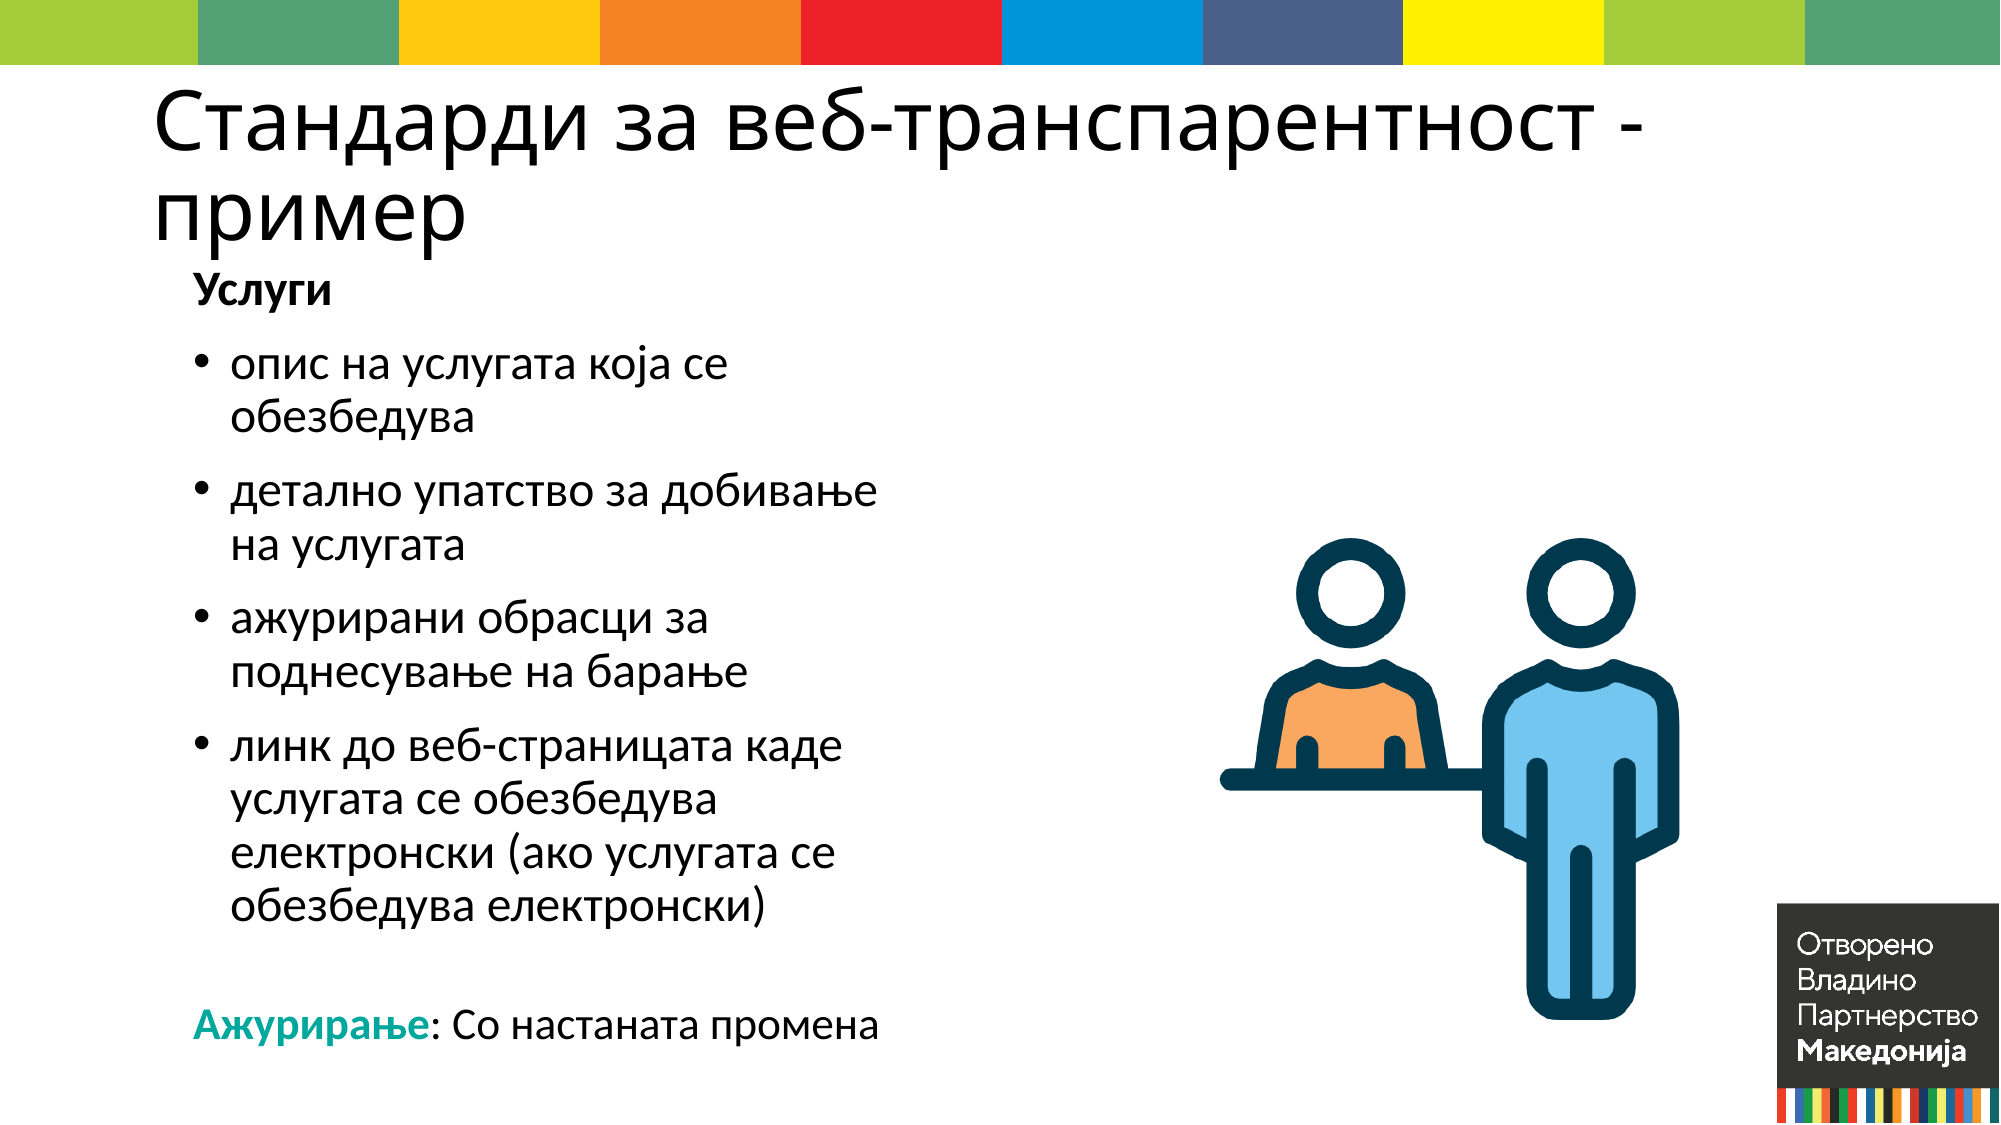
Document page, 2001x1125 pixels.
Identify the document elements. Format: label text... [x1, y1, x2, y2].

picture [1208, 538, 1690, 1020]
picture [1204, 0, 2000, 65]
text_box Услуги опис на услугата која се обезбедува детално упатство за добивање на услугата ажурирани обрасци за поднесување на барање линк до веб-страницата каде услугата се обезбедува електронски (ако услугата се обезбедува електронски) Ажурирање: Со настаната промена [178, 254, 906, 1058]
title Стандарди за веб-транспарентност - пример [137, 65, 1770, 278]
picture [1739, 866, 2000, 1125]
picture [1548, 561, 1613, 625]
picture [0, 0, 1001, 65]
picture [1319, 561, 1384, 625]
picture [1277, 683, 1425, 768]
picture [1505, 683, 1657, 998]
